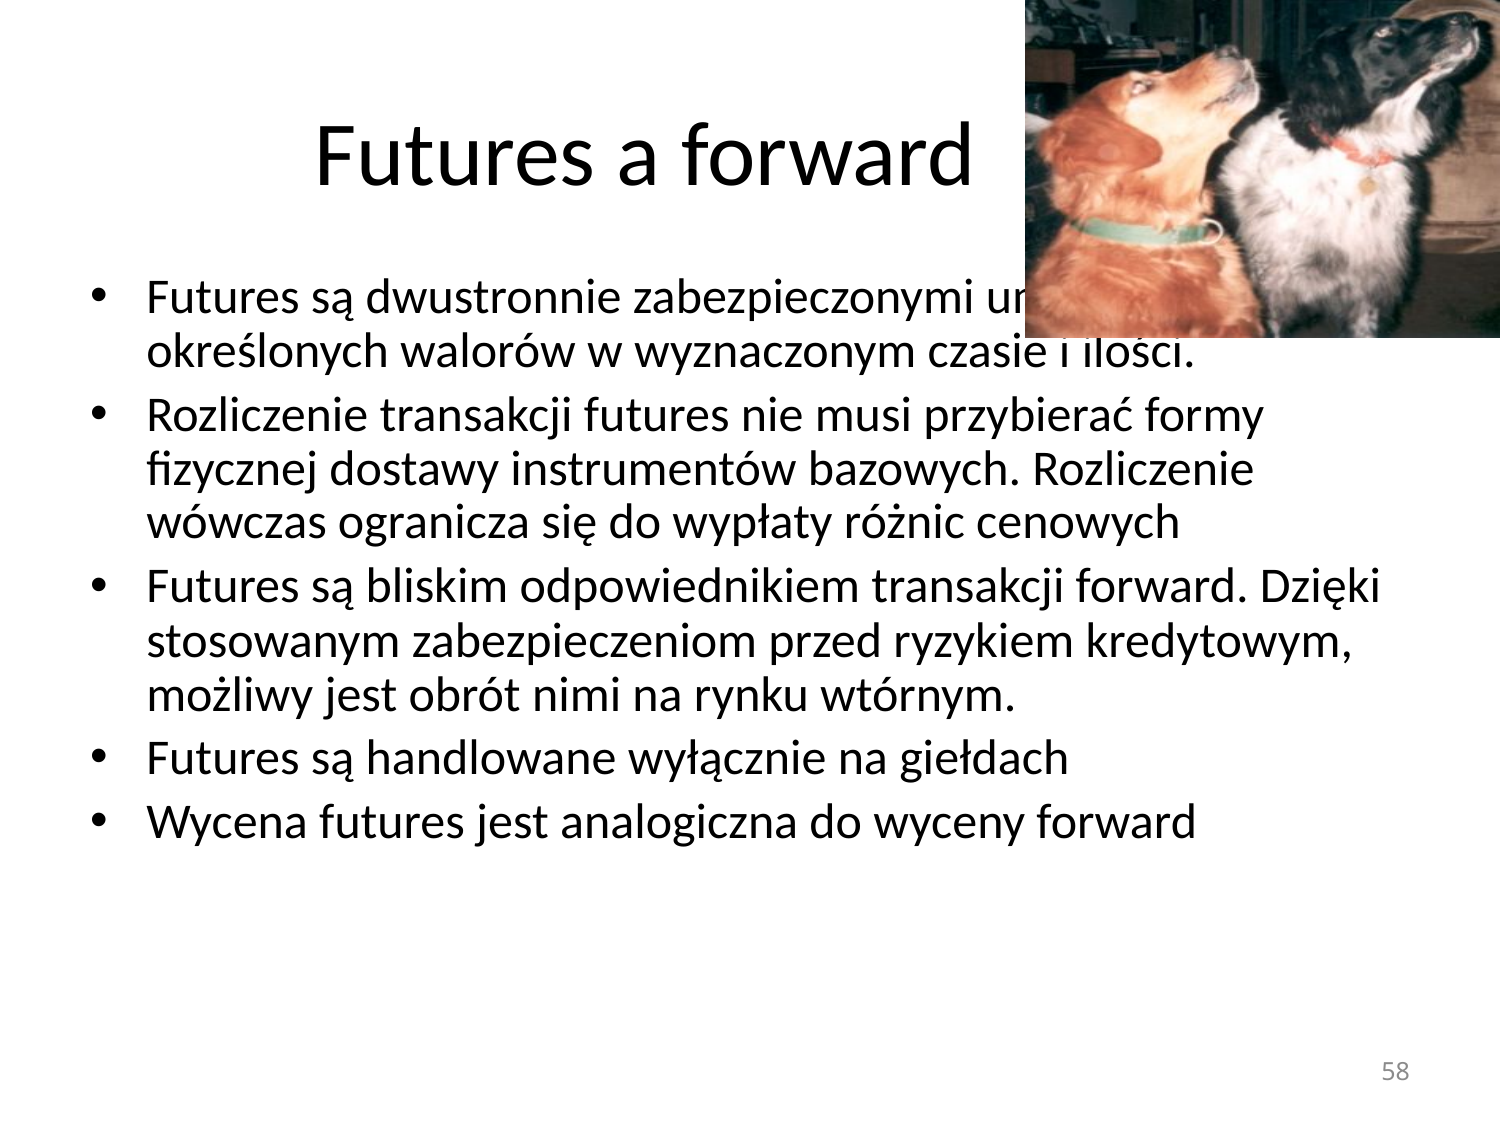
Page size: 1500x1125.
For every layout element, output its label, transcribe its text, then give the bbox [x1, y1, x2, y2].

slide_number 58 [1074, 1042, 1425, 1103]
picture [1024, 0, 1500, 338]
title Futures a forward [0, 54, 1019, 243]
list Futures są dwustronnie zabezpieczonymi umowami o dostawę określonych walorów w wyznaczonym czasie i ilości. Rozliczenie transakcji futures nie musi przybierać formy fizycznej dostawy instrumentów bazowych. Rozliczenie wówczas ogranicza się do wypłaty różnic cenowych Futures są bliskim odpowiednikiem transakcji forward. Dzięki stosowanym zabezpieczeniom przed ryzykiem kredytowym, możliwy jest obrót nimi na rynku wtórnym. Futures są handlowane wyłącznie na giełdach Wycena futures jest analogiczna do wyceny forward [75, 262, 1425, 1005]
